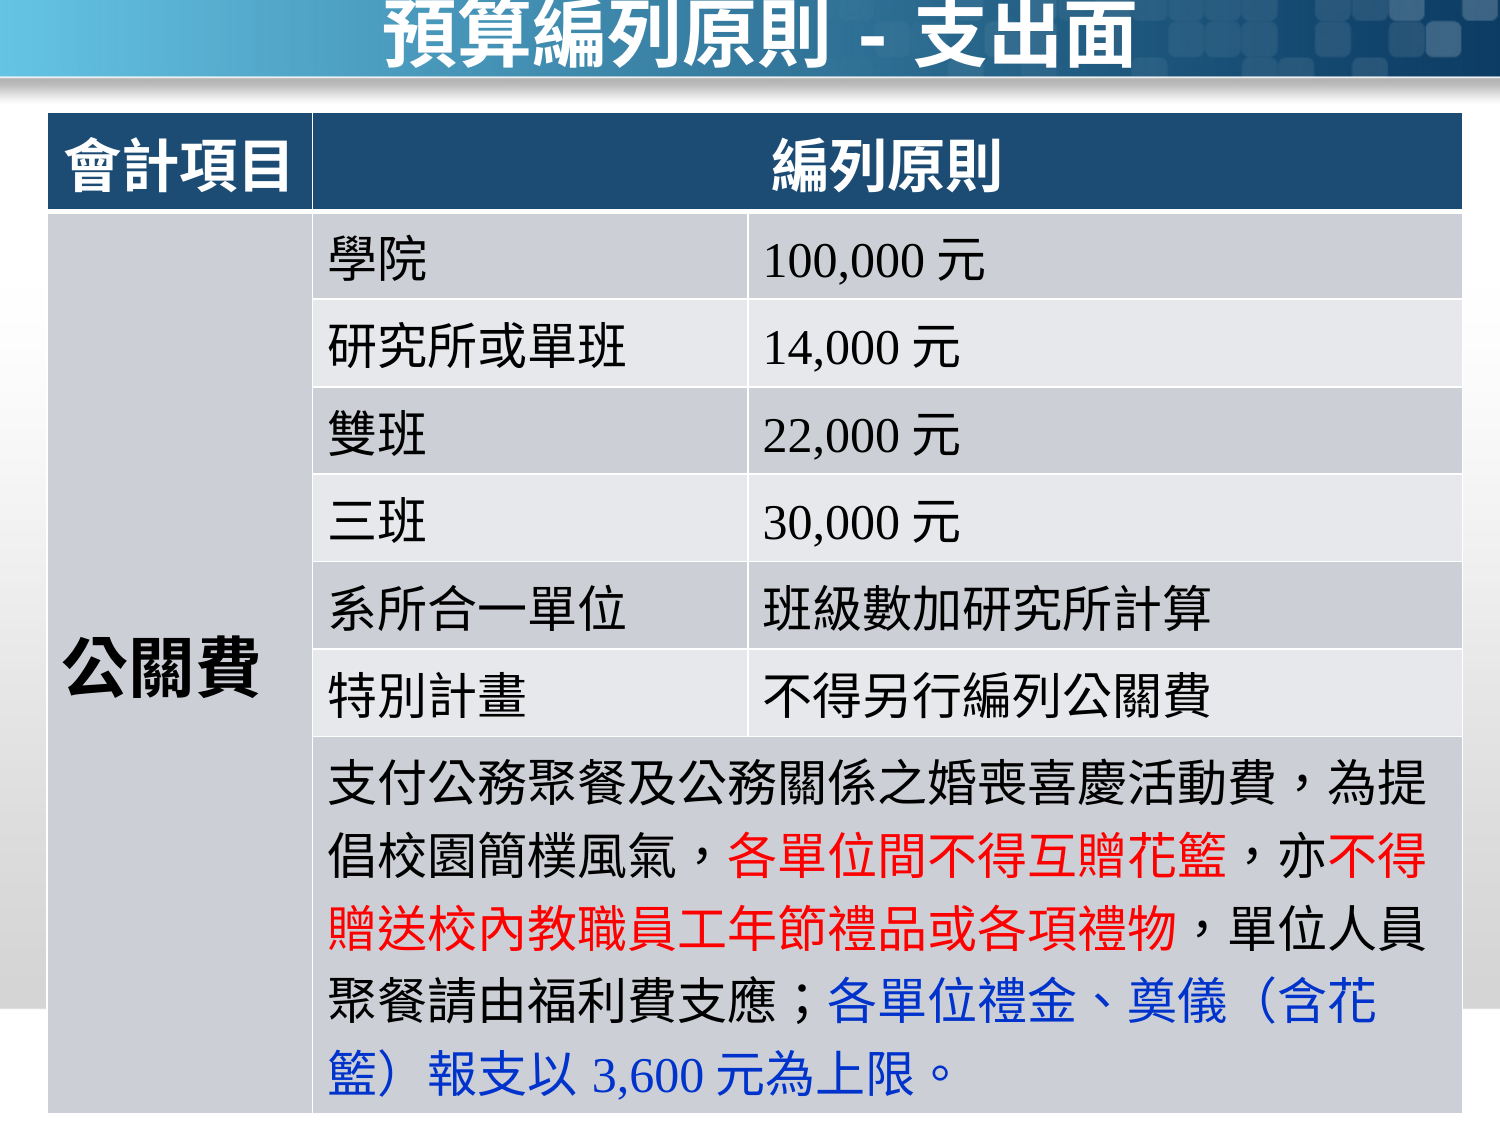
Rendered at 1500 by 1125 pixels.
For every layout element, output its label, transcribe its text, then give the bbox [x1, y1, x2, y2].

table_cell 特別計畫 [313, 650, 747, 736]
table_cell 14,000元 [749, 300, 1462, 386]
table_header 編列原則 [313, 113, 1462, 209]
table_cell 研究所或單班 [313, 300, 747, 386]
table_cell 不得另行編列公關費 [749, 650, 1462, 736]
table_cell 雙班 [313, 388, 747, 473]
table_cell 三班 [313, 475, 747, 561]
table_cell 公關費 [48, 214, 312, 1113]
table_header 會計項目 [48, 113, 312, 209]
table_cell 系所合一單位 [313, 562, 747, 648]
table_cell 100,000元 [749, 214, 1462, 298]
table_cell 支付公務聚餐及公務關係之婚喪喜慶活動費，為提倡校園簡樸風氣，各單位間不得互贈花籃，亦不得贈送校內教職員工年節禮品或各項禮物，單位人員聚餐請由福利費支應；各單位禮金、奠儀（含花籃）報支以3,600元為上限。 [313, 737, 1462, 1113]
table_cell 班級數加研究所計算 [749, 562, 1462, 648]
table_cell 學院 [313, 214, 747, 298]
text_box 預算編列原則-支出面 [97, 0, 1425, 71]
table_cell 30,000元 [749, 475, 1462, 561]
table_cell 22,000元 [749, 388, 1462, 473]
picture [0, 0, 1500, 1125]
